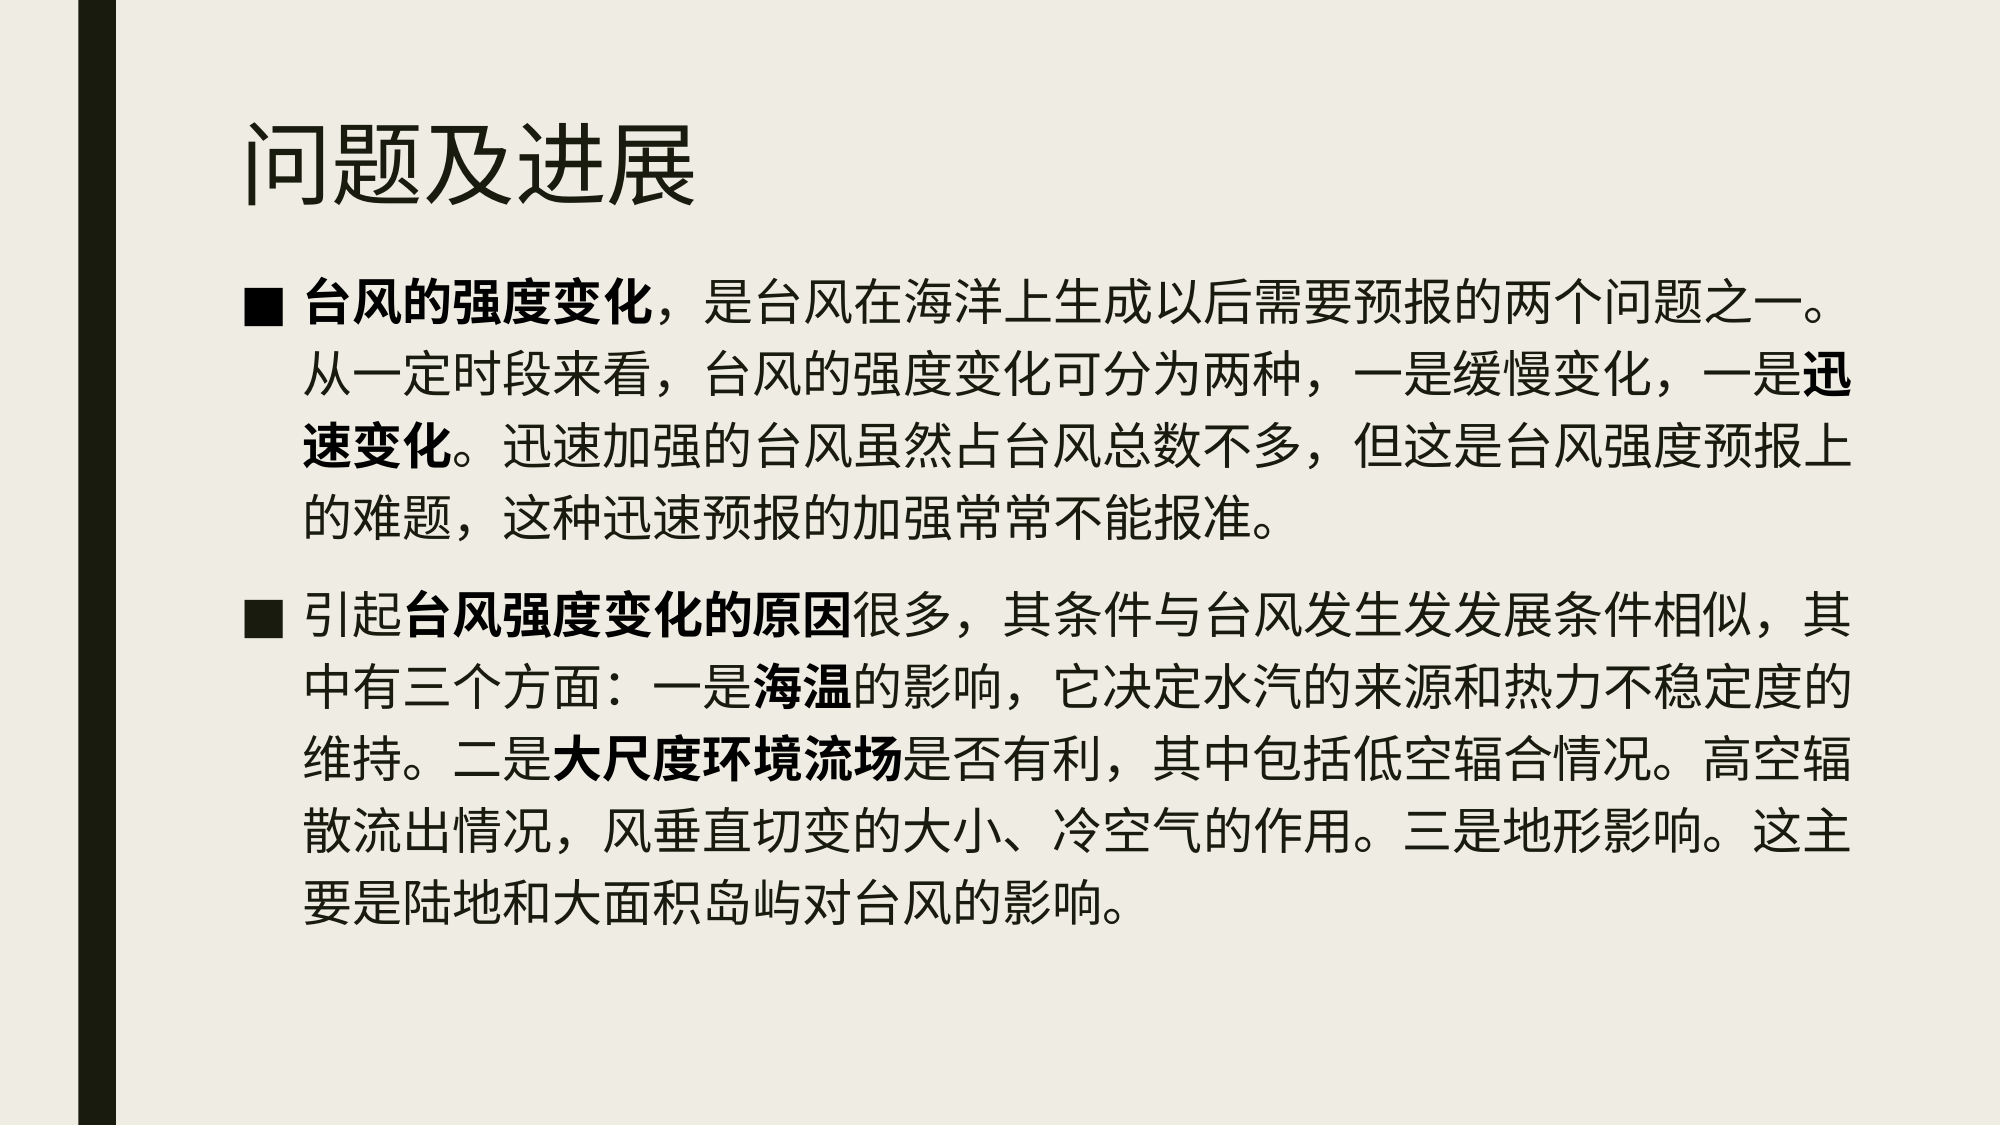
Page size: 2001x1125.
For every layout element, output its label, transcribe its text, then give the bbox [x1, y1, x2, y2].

title 问题及进展 [225, 112, 1800, 250]
list 台风的强度变化，是台风在海洋上生成以后需要预报的两个问题之一。从一定时段来看，台风的强度变化可分为两种，一是缓慢变化，一是迅速变化。迅速加强的台风虽然占台风总数不多，但这是台风强度预报上的难题，这种迅速预报的加强常常不能报准。 引起台风强度变化的原因很多，其条件与台风发生发发展条件相似，其中有三个方面：一是海温的影响，它决定水汽的来源和热力不稳定度的维持。二是大尺度环境流场是否有利，其中包括低空辐合情况。高空辐散流出情况，风垂直切变的大小、冷空气的作用。三是地形影响。这主要是陆地和大面积岛屿对台风的影响。 [225, 250, 1869, 1041]
